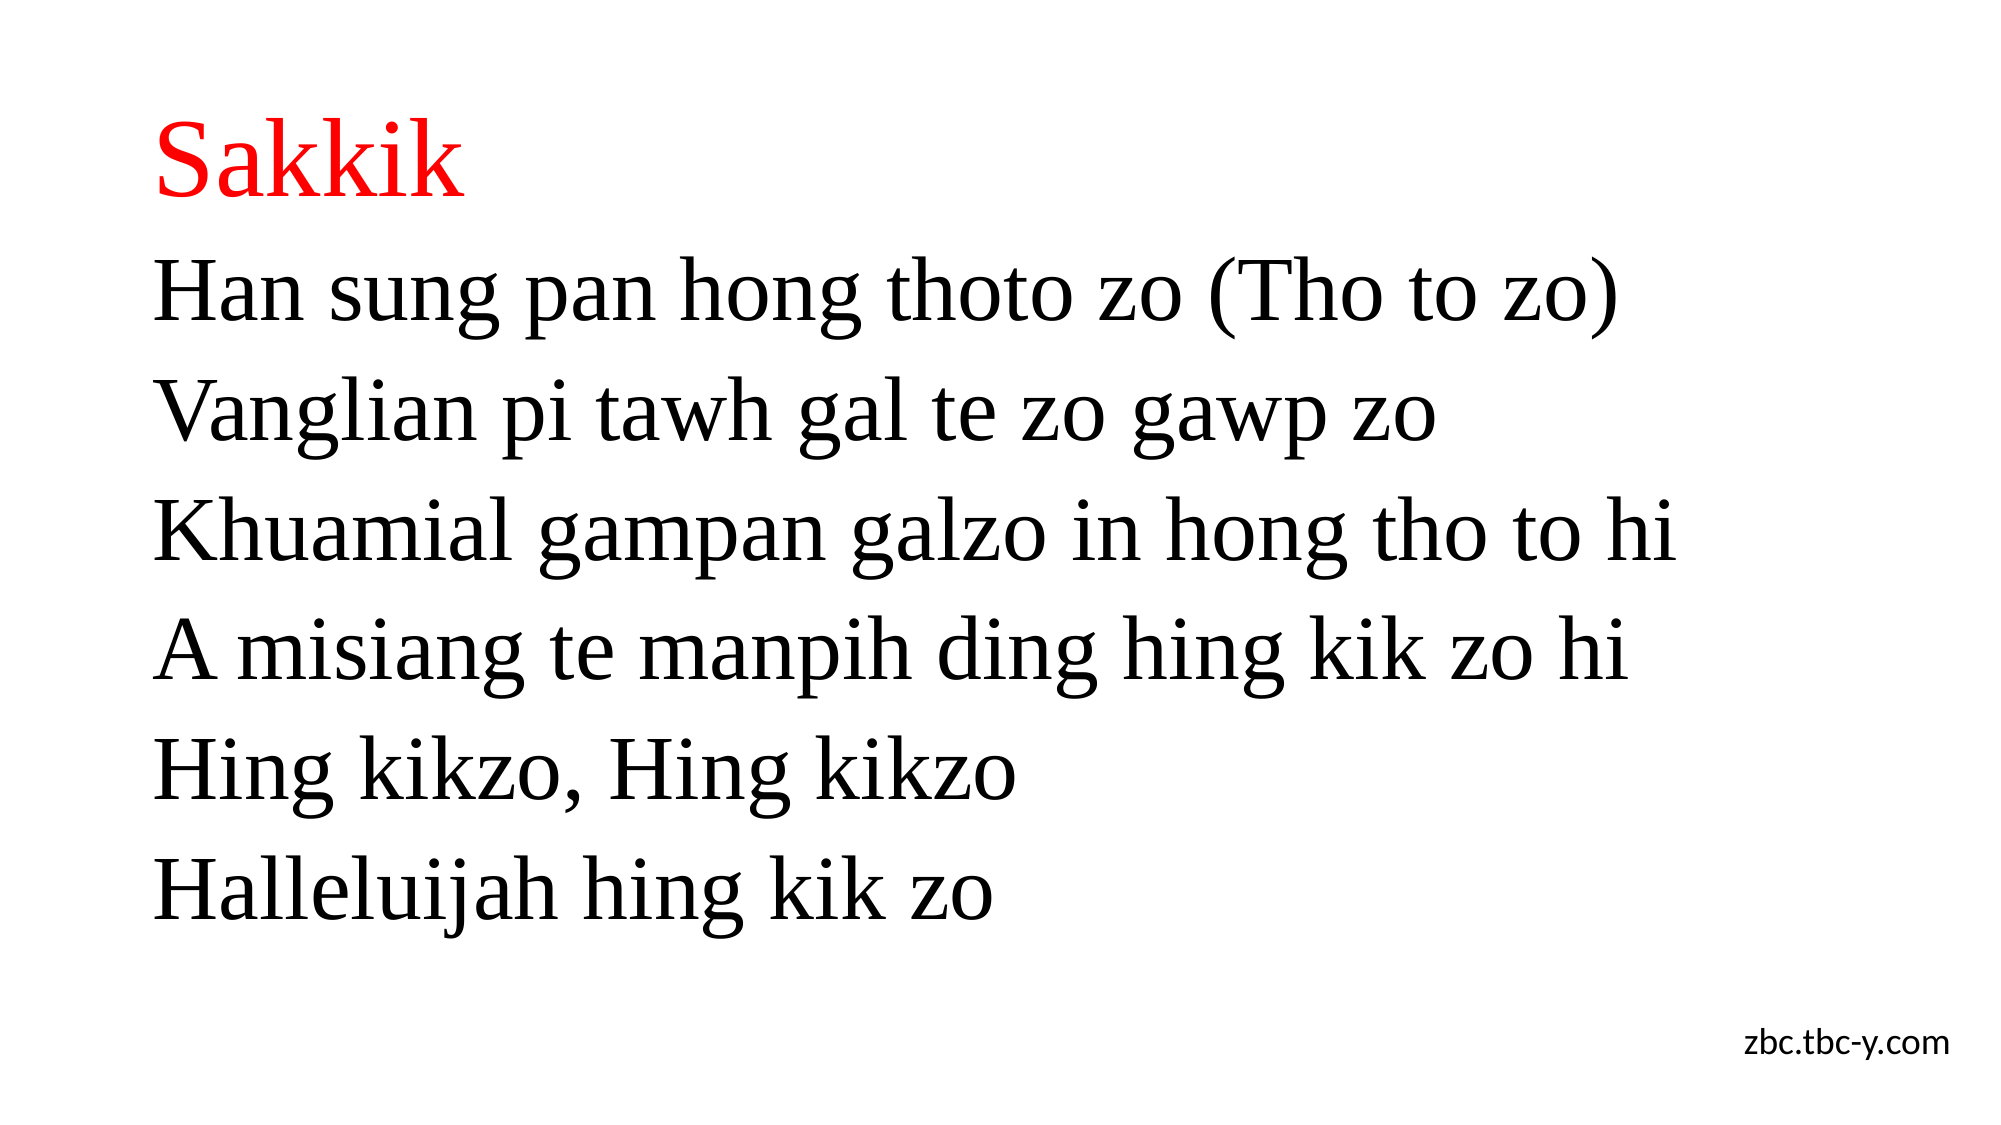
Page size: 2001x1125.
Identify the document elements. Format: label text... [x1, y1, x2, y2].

title Sakkik [137, 80, 1863, 233]
text_box zbc.tbc-y.com [1728, 1009, 2000, 1070]
list Han sung pan hong thoto zo (Tho to zo) Vanglian pi tawh gal te zo gawp zo Khuamial gampan galzo in hong tho to hi A misiang te manpih ding hing kik zo hi Hing kikzo, Hing kikzo Halleluijah hing kik zo [137, 233, 1863, 835]
